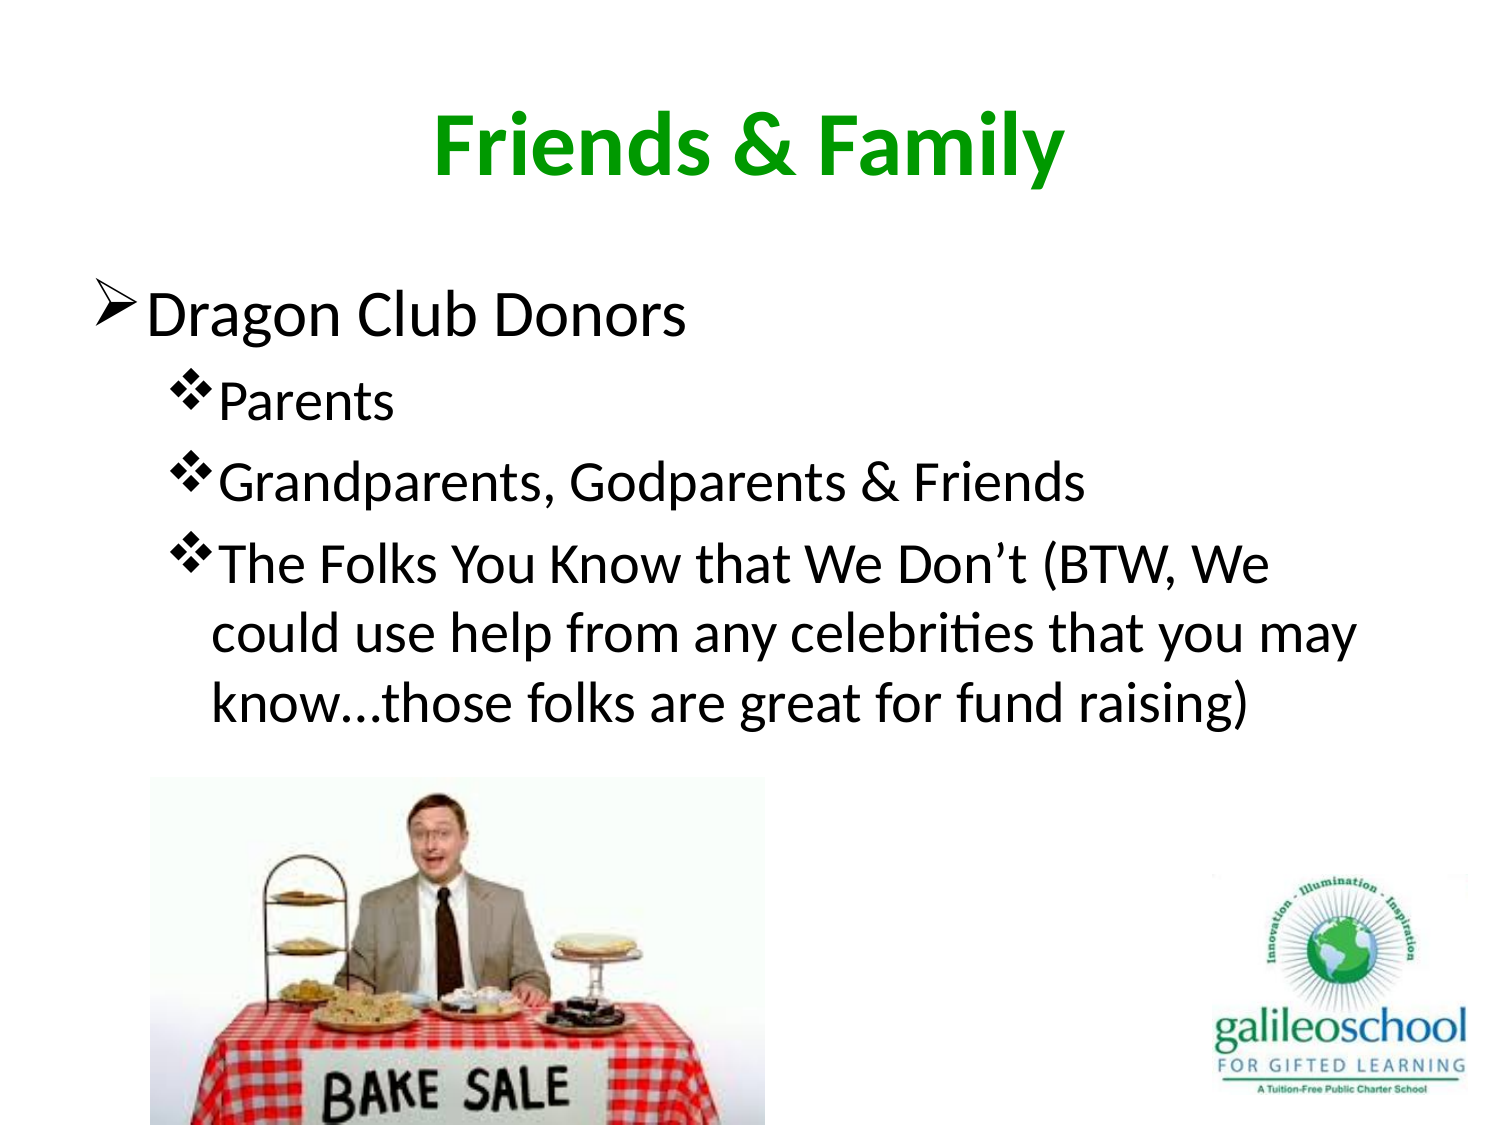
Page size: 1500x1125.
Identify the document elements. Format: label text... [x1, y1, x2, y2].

list Dragon Club Donors Parents Grandparents, Godparents & Friends The Folks You Know that We Don’t (BTW, We could use help from any celebrities that you may know…those folks are great for fund raising) [75, 262, 1425, 1005]
picture [1212, 874, 1468, 1096]
title Friends & Family [75, 45, 1425, 233]
picture [149, 777, 766, 1125]
